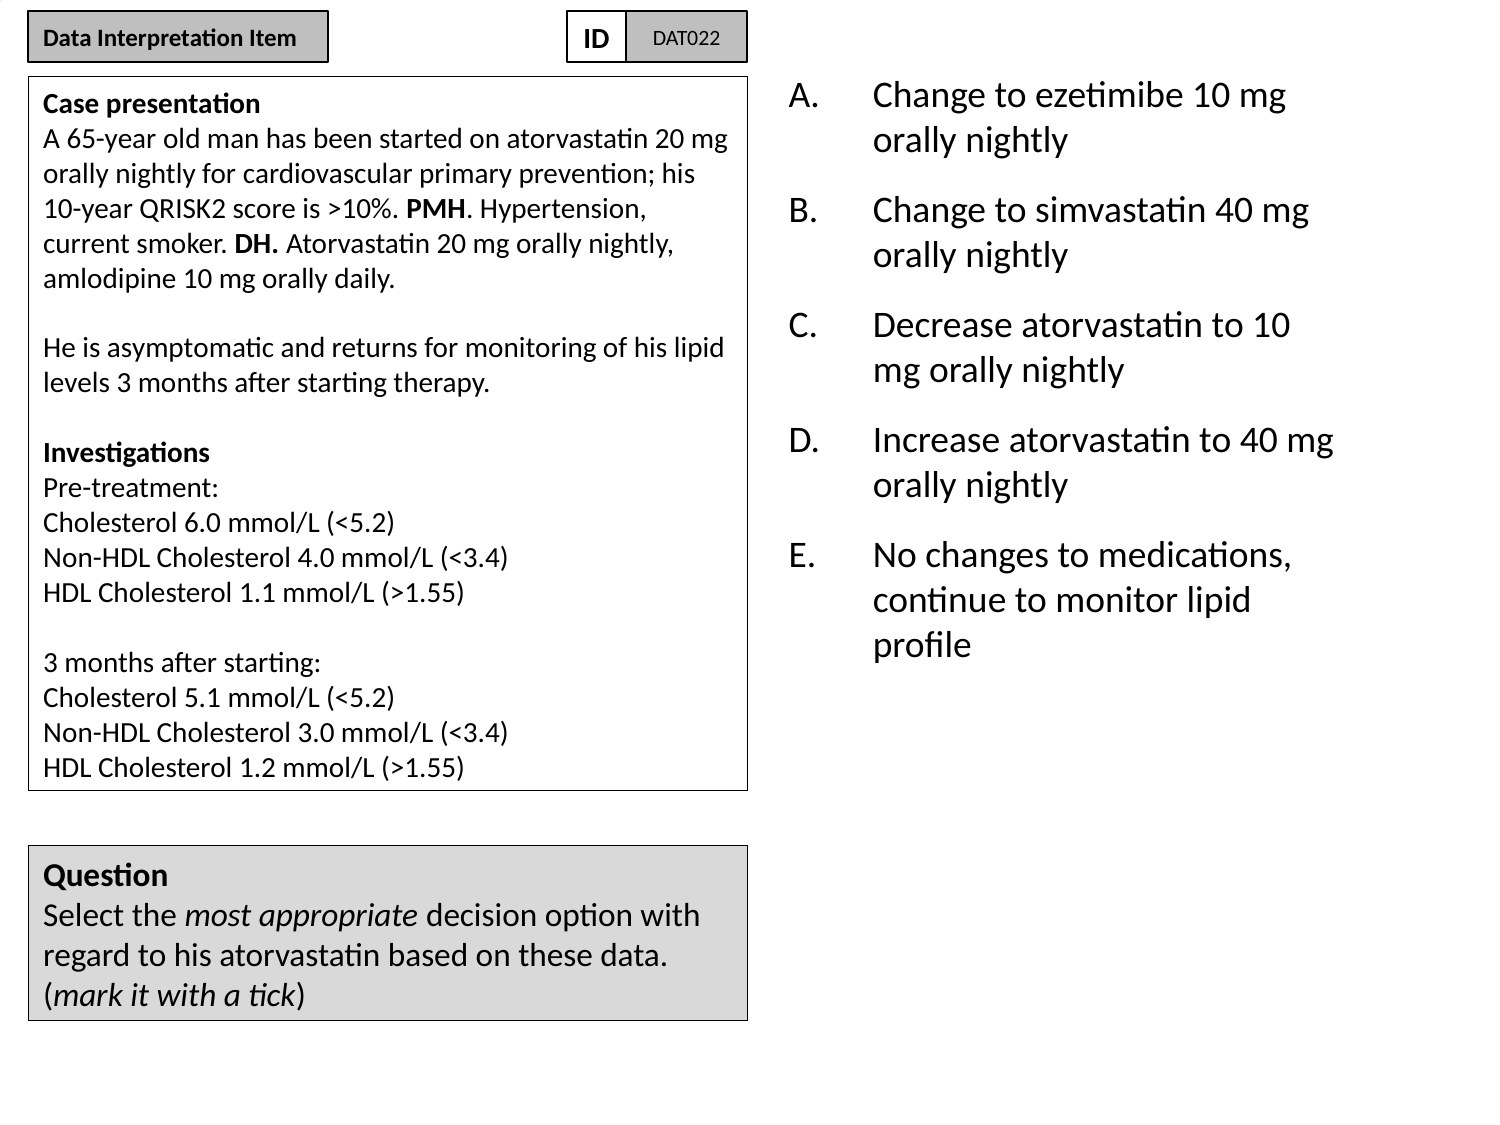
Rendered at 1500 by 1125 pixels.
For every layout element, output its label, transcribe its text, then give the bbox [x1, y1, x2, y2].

text_box ID [566, 11, 627, 63]
list Change to ezetimibe 10 mg orally nightly Change to simvastatin 40 mg orally nightly Decrease atorvastatin to 10 mg orally nightly Increase atorvastatin to 40 mg orally nightly No changes to medications, continue to monitor lipid profile [773, 62, 1353, 1005]
text_box Case presentation A 65-year old man has been started on atorvastatin 20 mg orally nightly for cardiovascular primary prevention; his 10-year QRISK2 score is >10%. PMH. Hypertension, current smoker. DH. Atorvastatin 20 mg orally nightly, amlodipine 10 mg orally daily. He is asymptomatic and returns for monitoring of his lipid levels 3 months after starting therapy. Investigations Pre-treatment: Cholesterol 6.0 mmol/L (<5.2) Non-HDL Cholesterol 4.0 mmol/L (<3.4) HDL Cholesterol 1.1 mmol/L (>1.55) 3 months after starting: Cholesterol 5.1 mmol/L (<5.2) Non-HDL Cholesterol 3.0 mmol/L (<3.4) HDL Cholesterol 1.2 mmol/L (>1.55) [28, 76, 748, 791]
text_box Data Interpretation Item [28, 11, 329, 63]
text_box DAT022 [627, 11, 748, 63]
text_box Question Select the most appropriate decision option with regard to his atorvastatin based on these data. (mark it with a tick) [28, 845, 748, 1021]
